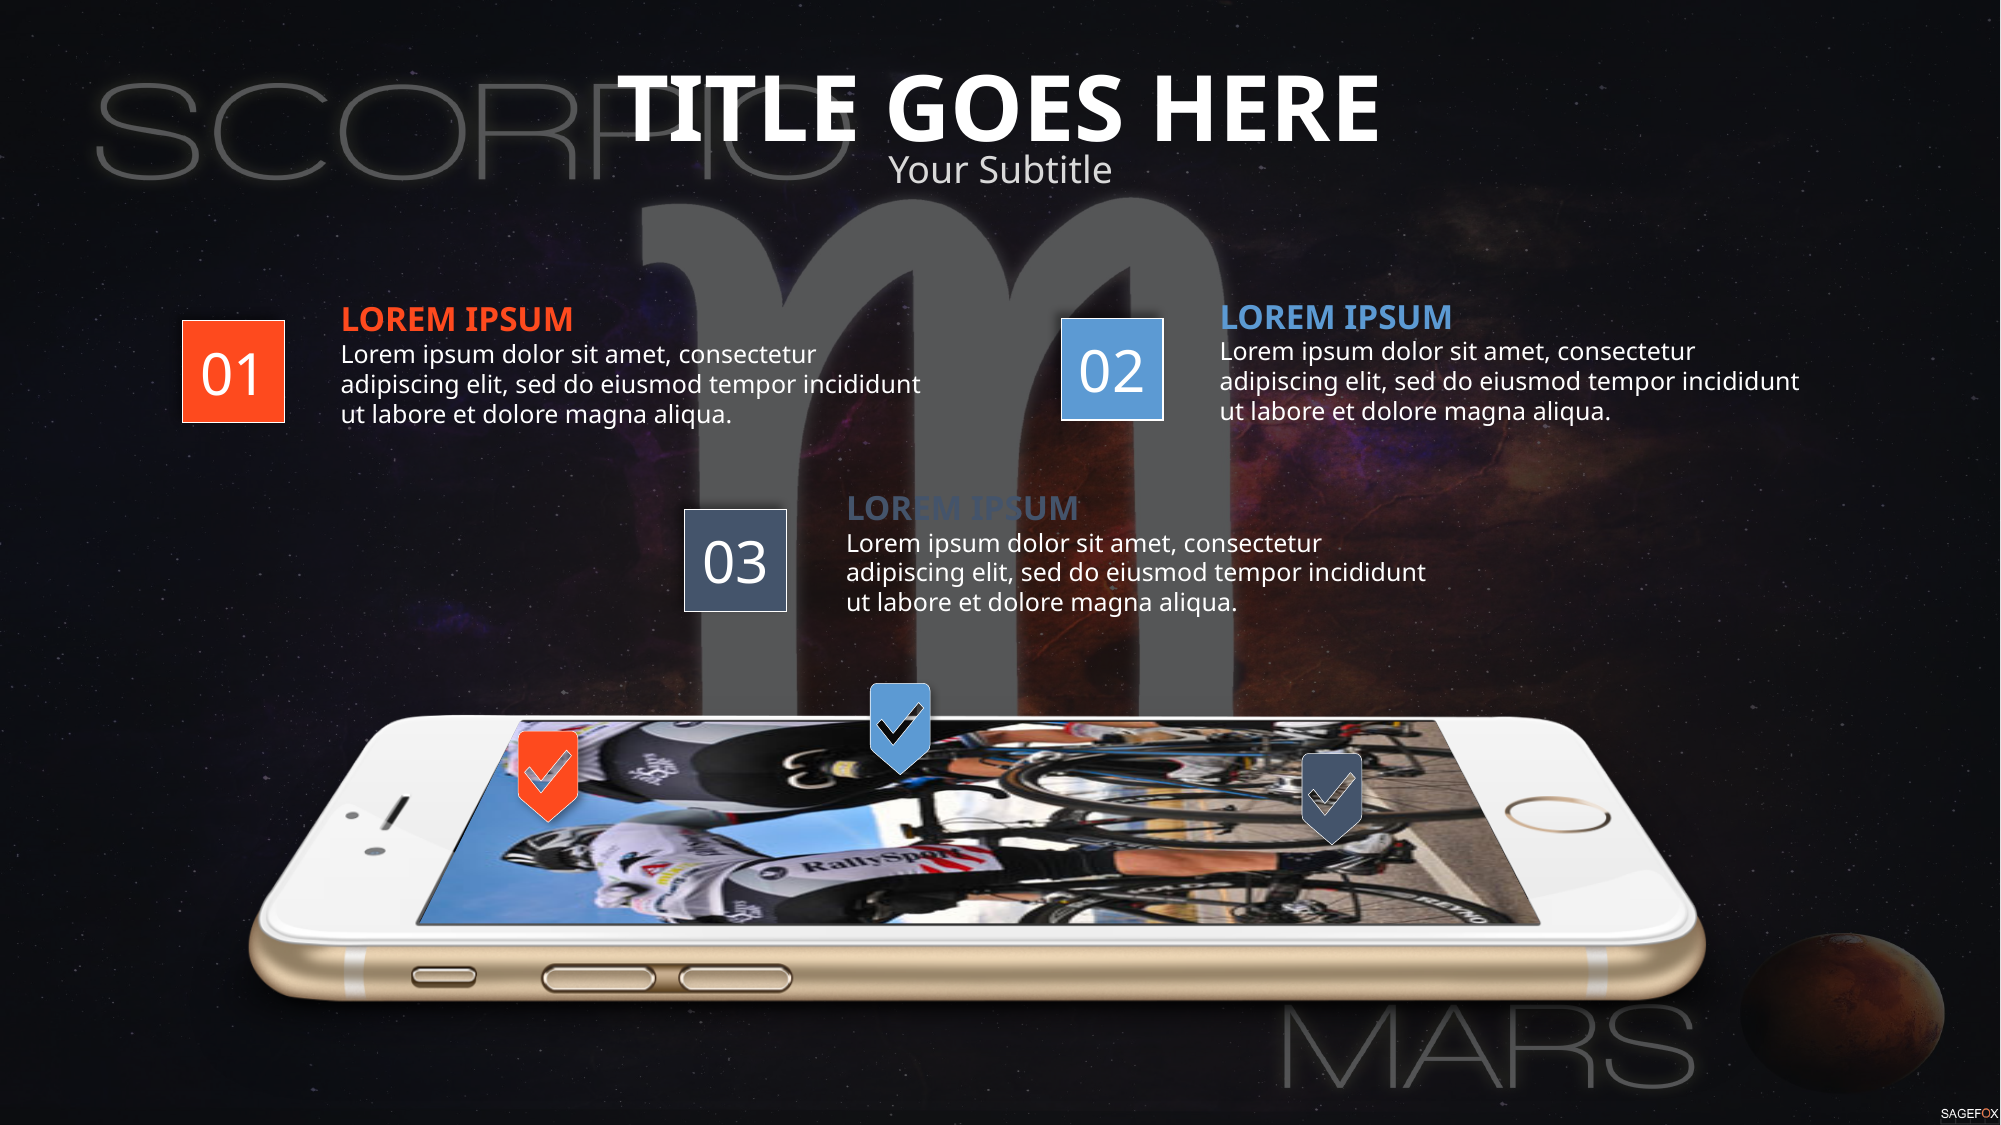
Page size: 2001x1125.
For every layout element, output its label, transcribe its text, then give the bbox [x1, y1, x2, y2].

text_box LOREM IPSUM Lorem ipsum dolor sit amet, consectetur adipiscing elit, sed do eiusmod tempor incididunt ut labore et dolore magna aliqua. [836, 482, 1442, 560]
text_box LOREM IPSUM Lorem ipsum dolor sit amet, consectetur adipiscing elit, sed do eiusmod tempor incididunt ut labore et dolore magna aliqua. [1209, 290, 1815, 431]
text_box 03 [683, 508, 787, 560]
text_box LOREM IPSUM Lorem ipsum dolor sit amet, consectetur adipiscing elit, sed do eiusmod tempor incididunt ut labore et dolore magna aliqua. [330, 293, 937, 434]
text_box 01 [181, 320, 285, 424]
picture [0, 0, 2001, 1125]
text_box 02 [1060, 317, 1164, 421]
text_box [548, 42, 1452, 199]
